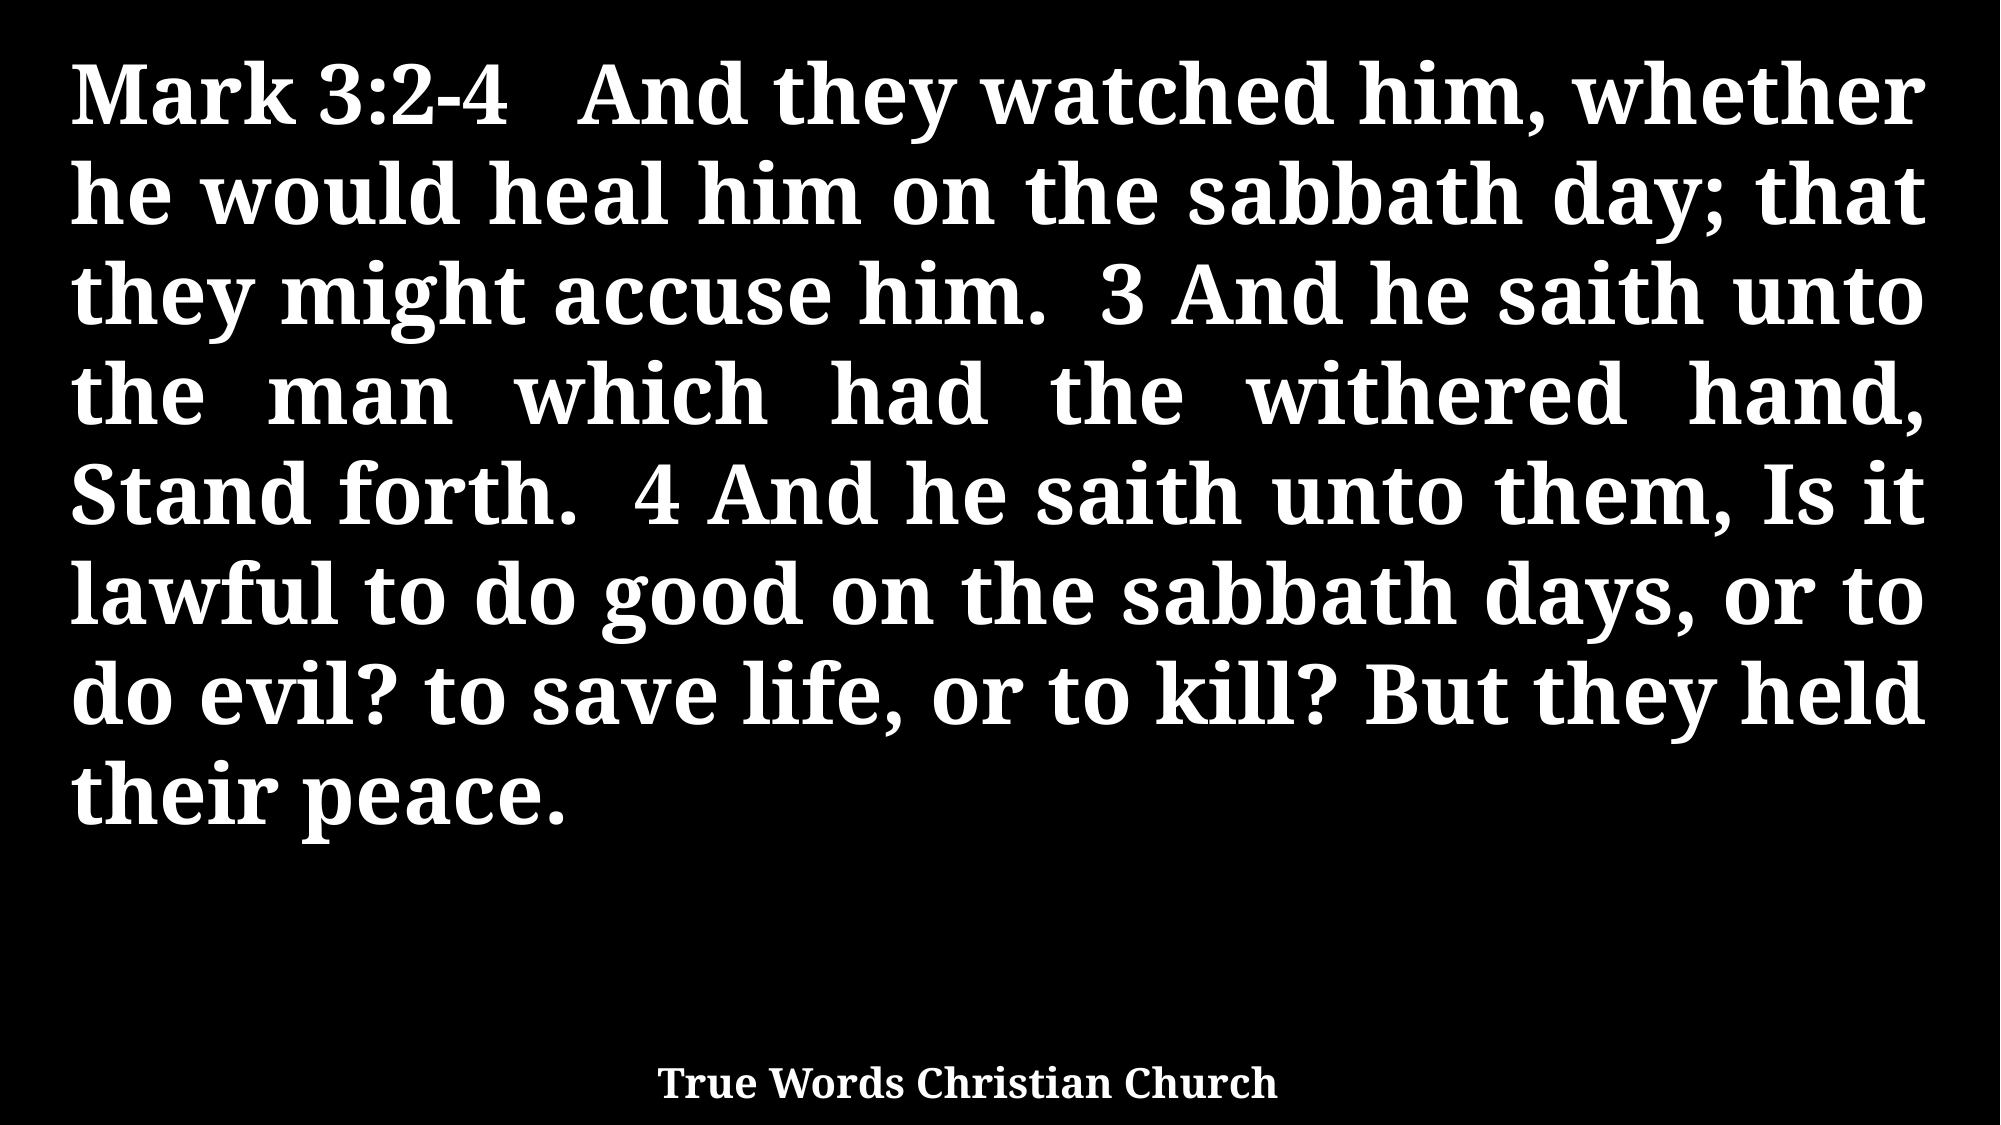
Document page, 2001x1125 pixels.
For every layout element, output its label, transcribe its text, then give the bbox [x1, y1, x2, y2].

text_box True Words Christian Church [642, 1049, 1294, 1114]
text_box Mark 3:2-4 And they watched him, whether he would heal him on the sabbath day; that they might accuse him. 3 And he saith unto the man which had the withered hand, Stand forth. 4 And he saith unto them, Is it lawful to do good on the sabbath days, or to do evil? to save life, or to kill? But they held their peace. [55, 33, 1944, 849]
